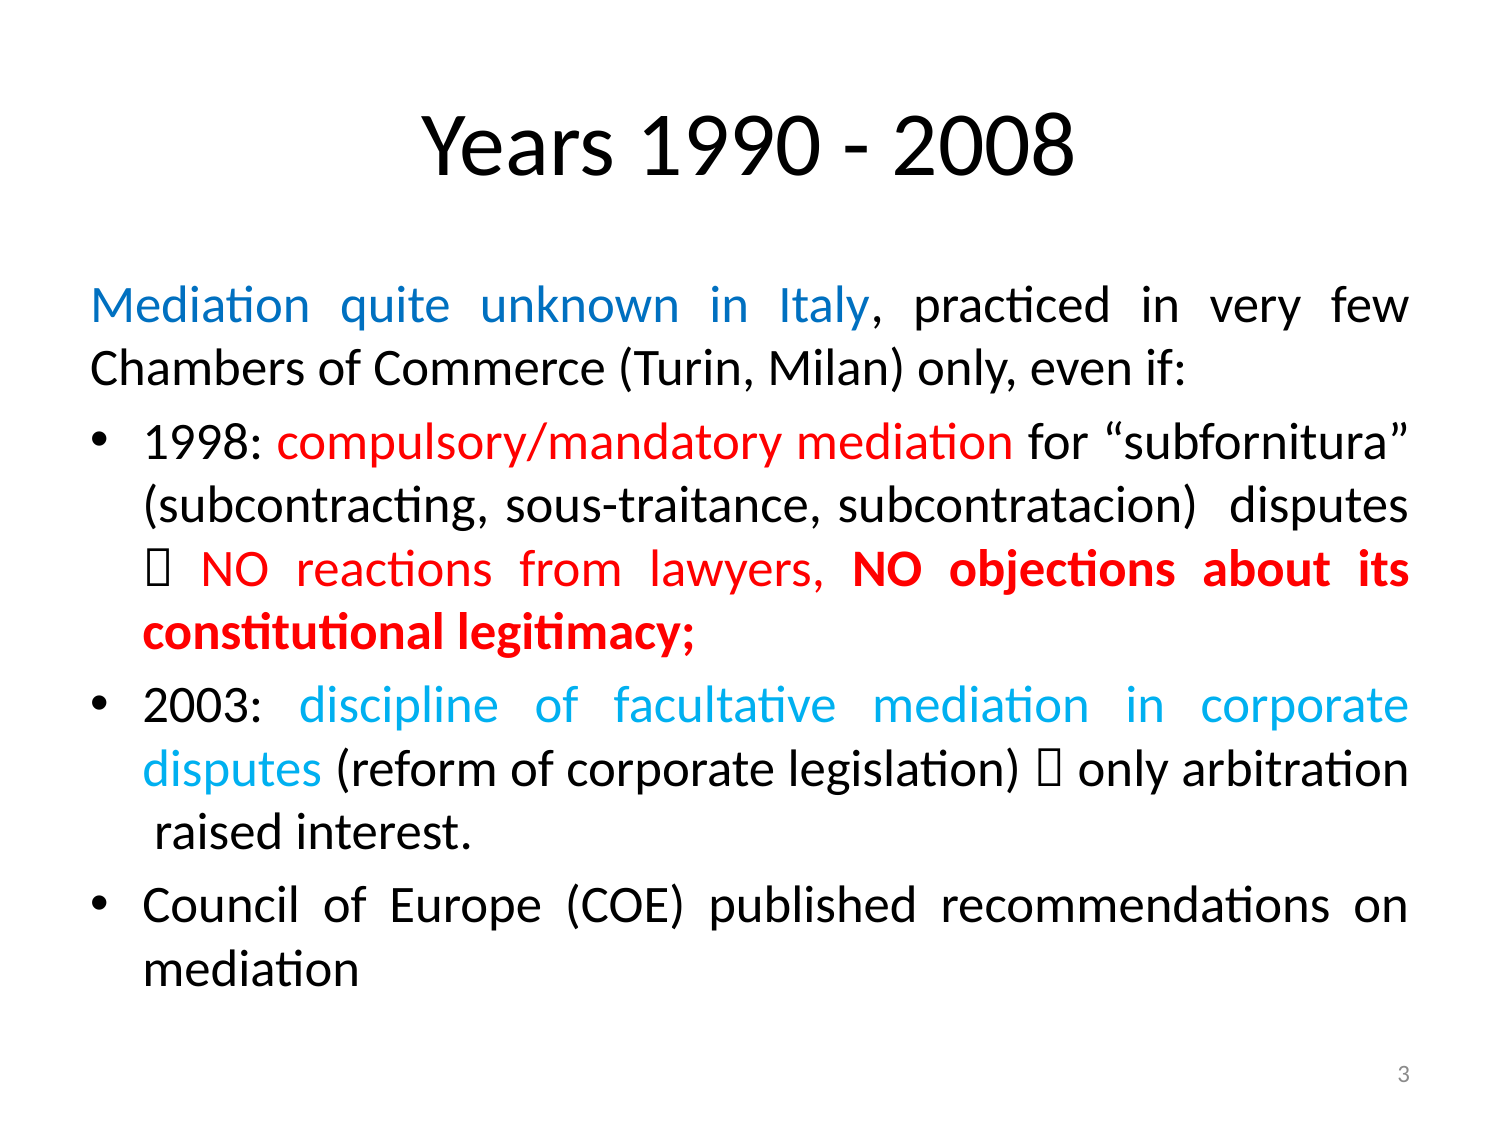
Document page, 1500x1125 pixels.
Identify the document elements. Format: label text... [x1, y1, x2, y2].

list Mediation quite unknown in Italy, practiced in very few Chambers of Commerce (Turin, Milan) only, even if: 1998: compulsory/mandatory mediation for “subfornitura” (subcontracting, sous-traitance, subcontratacion) disputes  NO reactions from lawyers, NO objections about its constitutional legitimacy; 2003: discipline of facultative mediation in corporate disputes (reform of corporate legislation)  only arbitration raised interest. Council of Europe (COE) published recommendations on mediation [75, 262, 1425, 1005]
title Years 1990 - 2008 [75, 45, 1425, 233]
slide_number 3 [1074, 1042, 1425, 1103]
